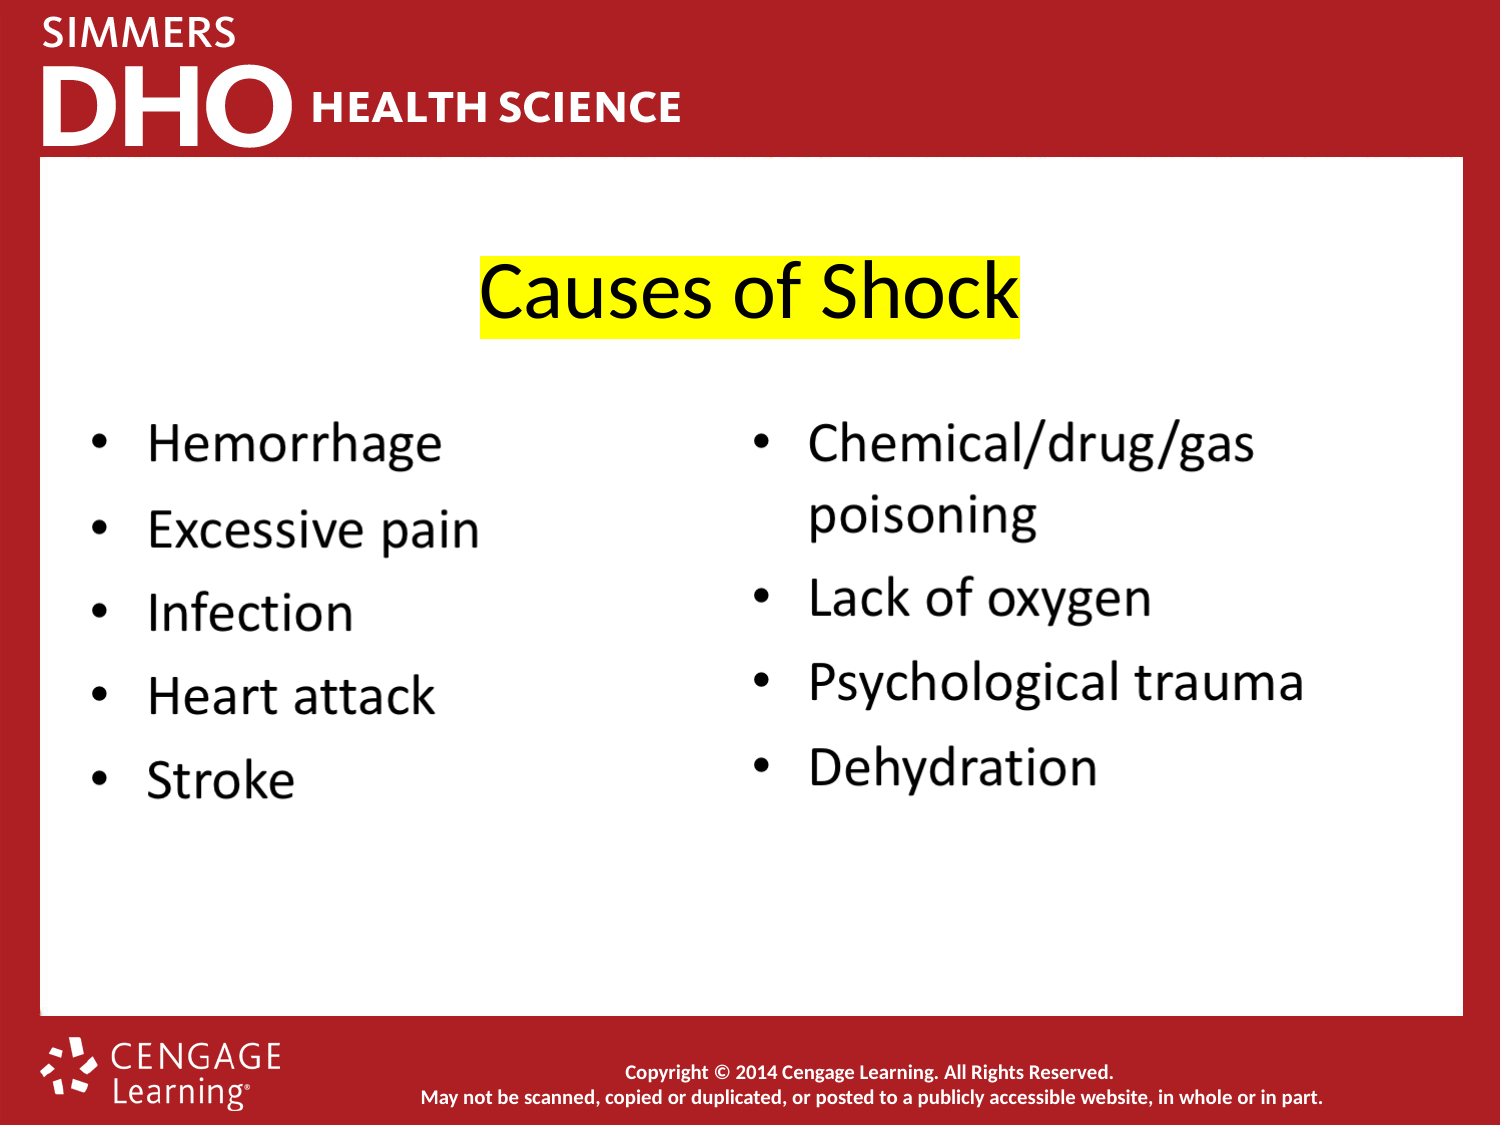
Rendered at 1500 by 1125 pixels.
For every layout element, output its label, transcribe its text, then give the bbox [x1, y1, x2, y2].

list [55, 387, 1426, 1005]
title Causes of Shock [75, 191, 1425, 379]
picture [0, 0, 1500, 1125]
